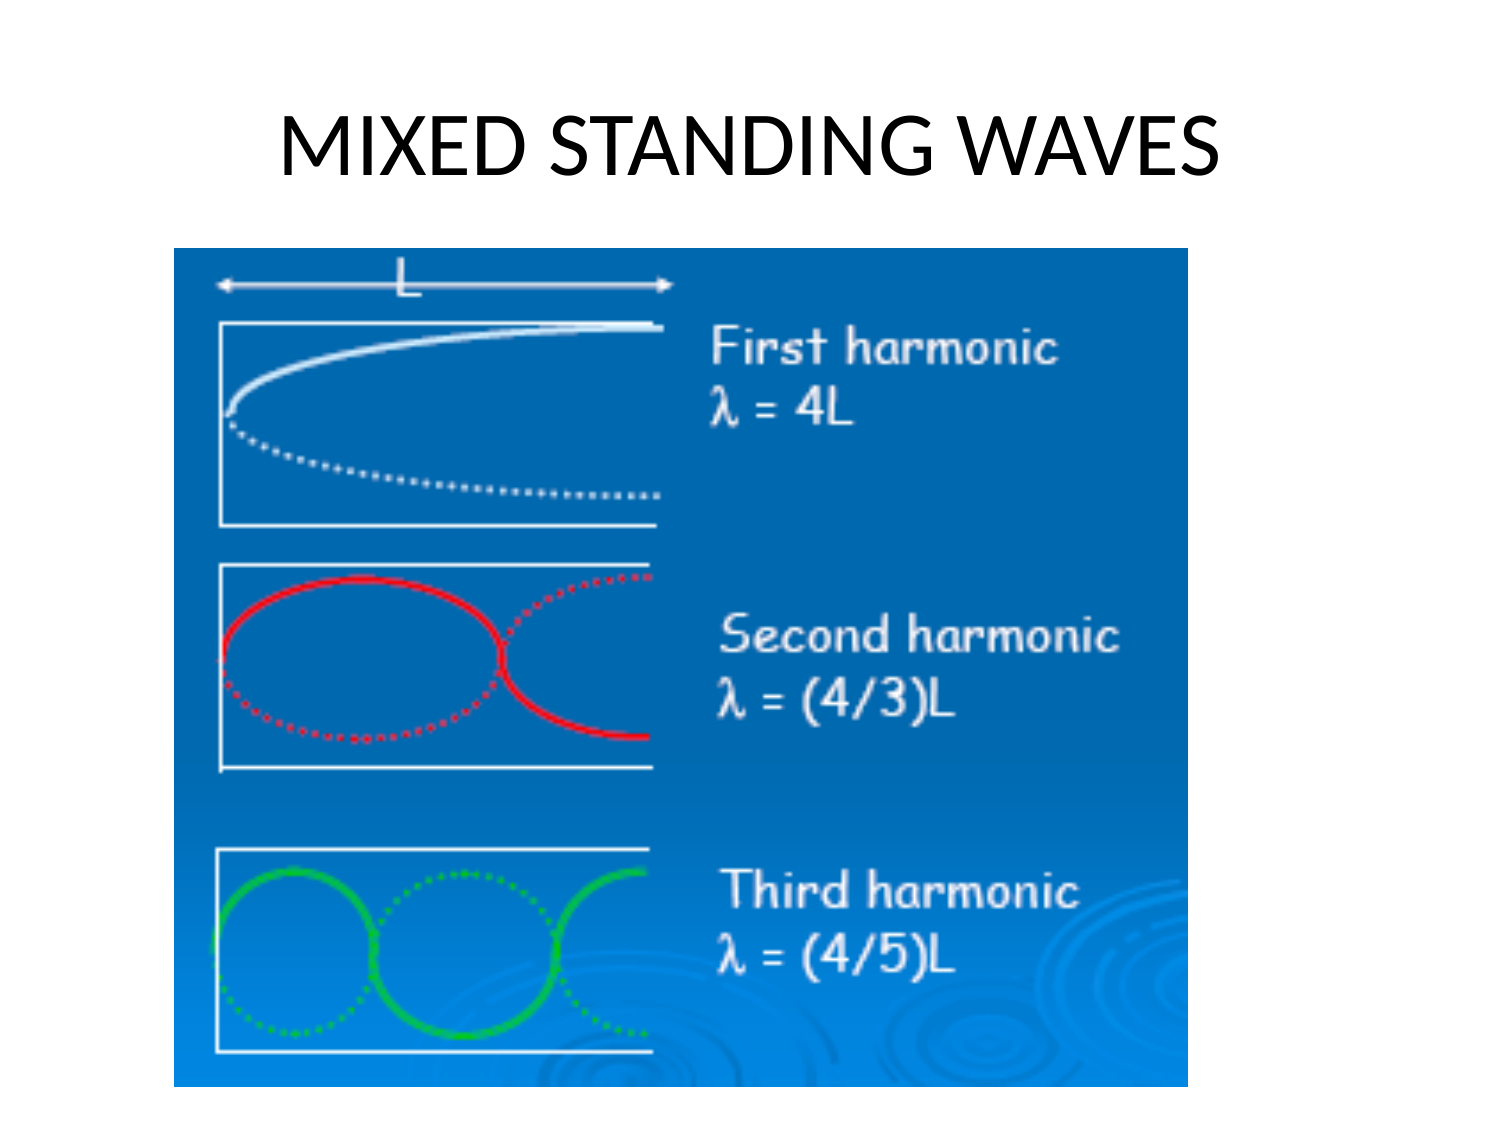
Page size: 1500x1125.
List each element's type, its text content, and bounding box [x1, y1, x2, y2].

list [174, 247, 1188, 1087]
title MIXED STANDING WAVES [75, 45, 1425, 233]
